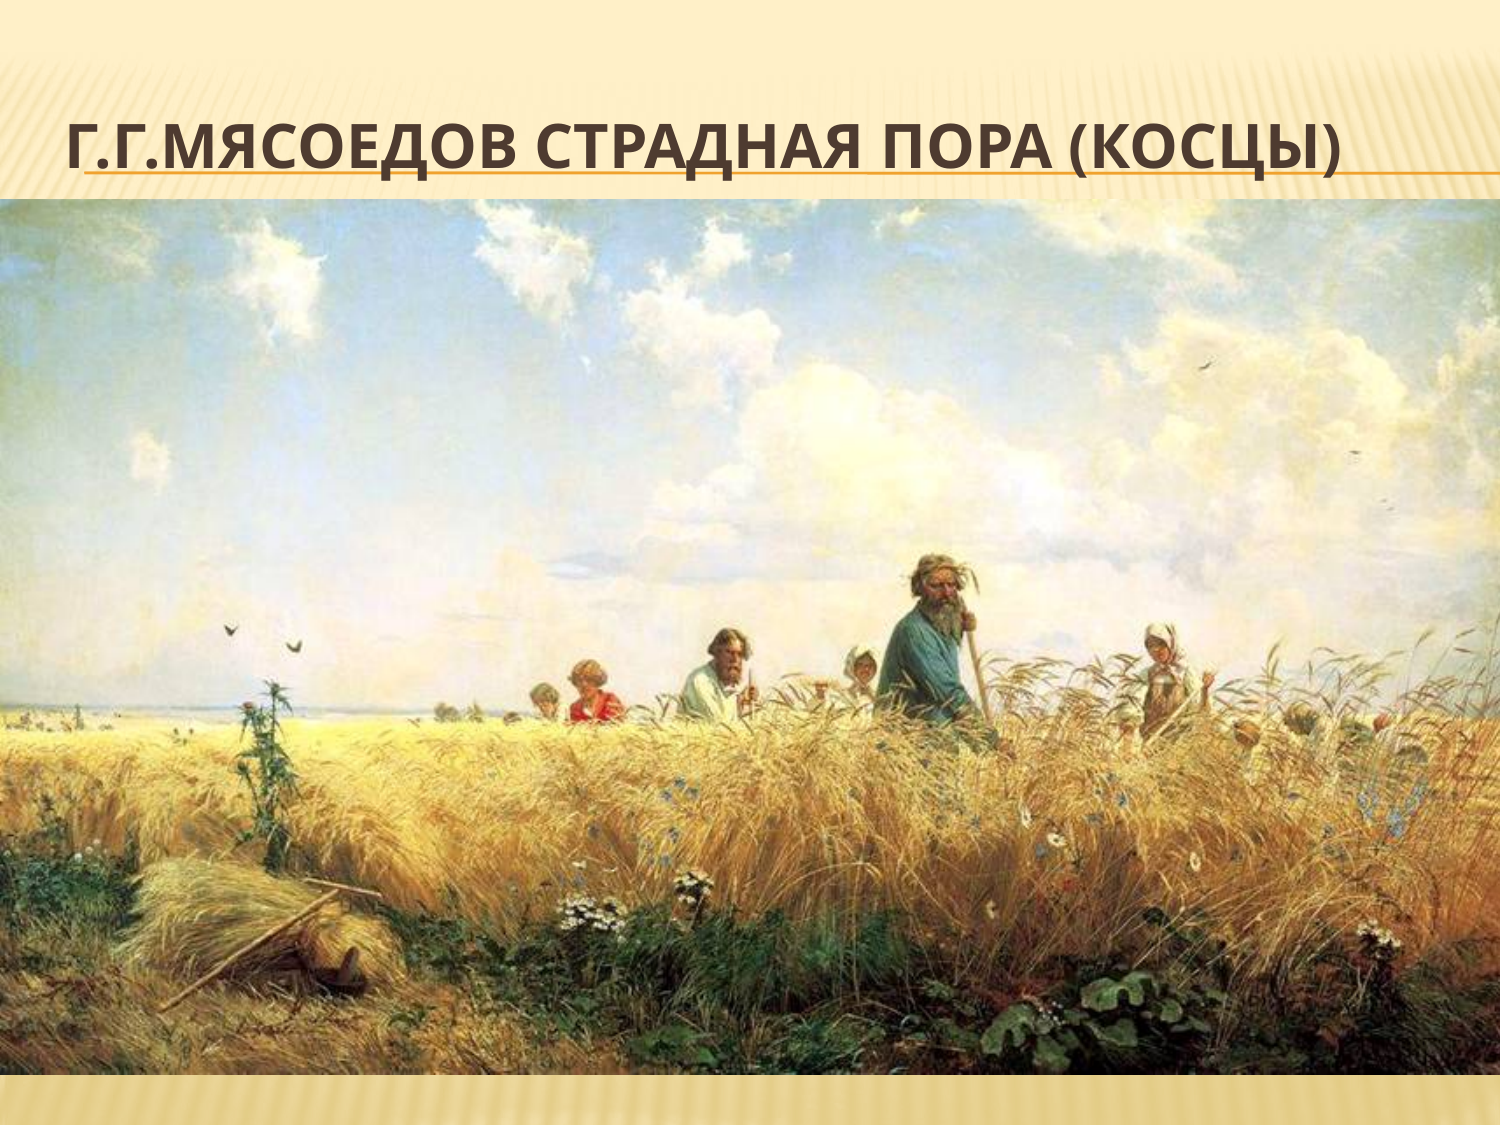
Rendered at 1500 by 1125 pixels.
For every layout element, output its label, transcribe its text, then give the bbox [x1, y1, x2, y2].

title Г.Г.Мясоедов Страдная пора (косцы) [49, 75, 1475, 198]
picture [0, 199, 1500, 1076]
